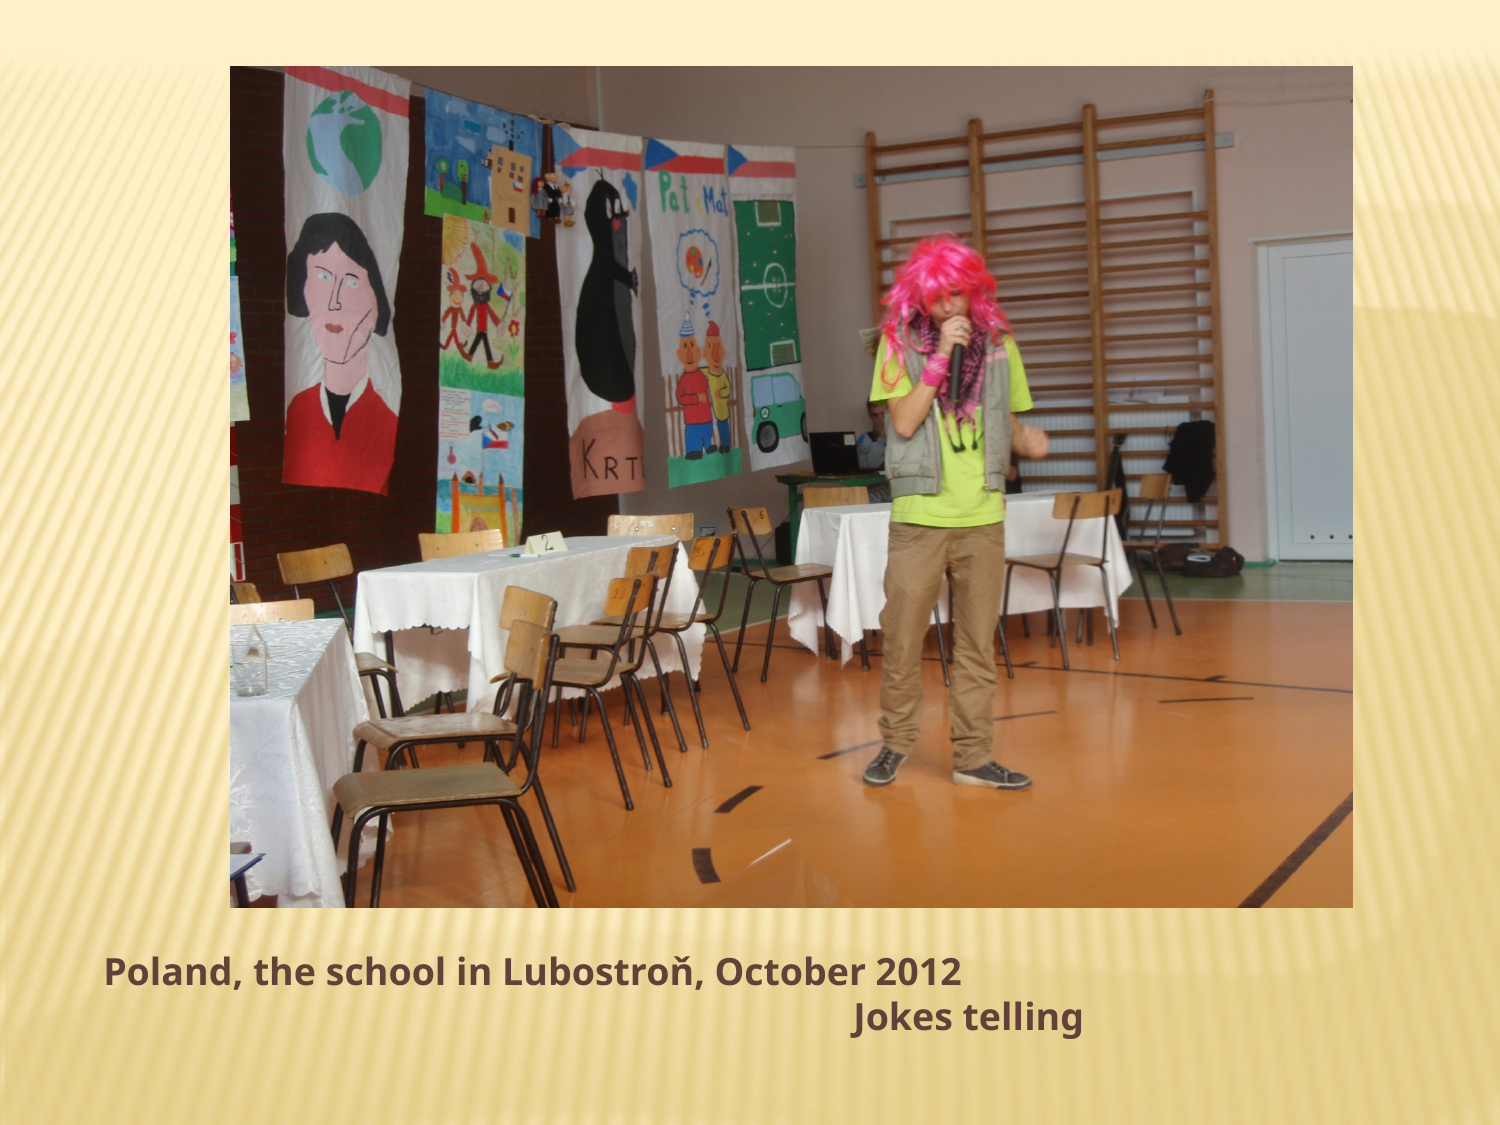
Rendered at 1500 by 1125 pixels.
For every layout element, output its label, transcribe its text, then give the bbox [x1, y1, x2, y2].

picture [229, 66, 1353, 909]
text_box Poland, the school in Lubostroň, October 2012 Jokes telling [88, 940, 1400, 1046]
